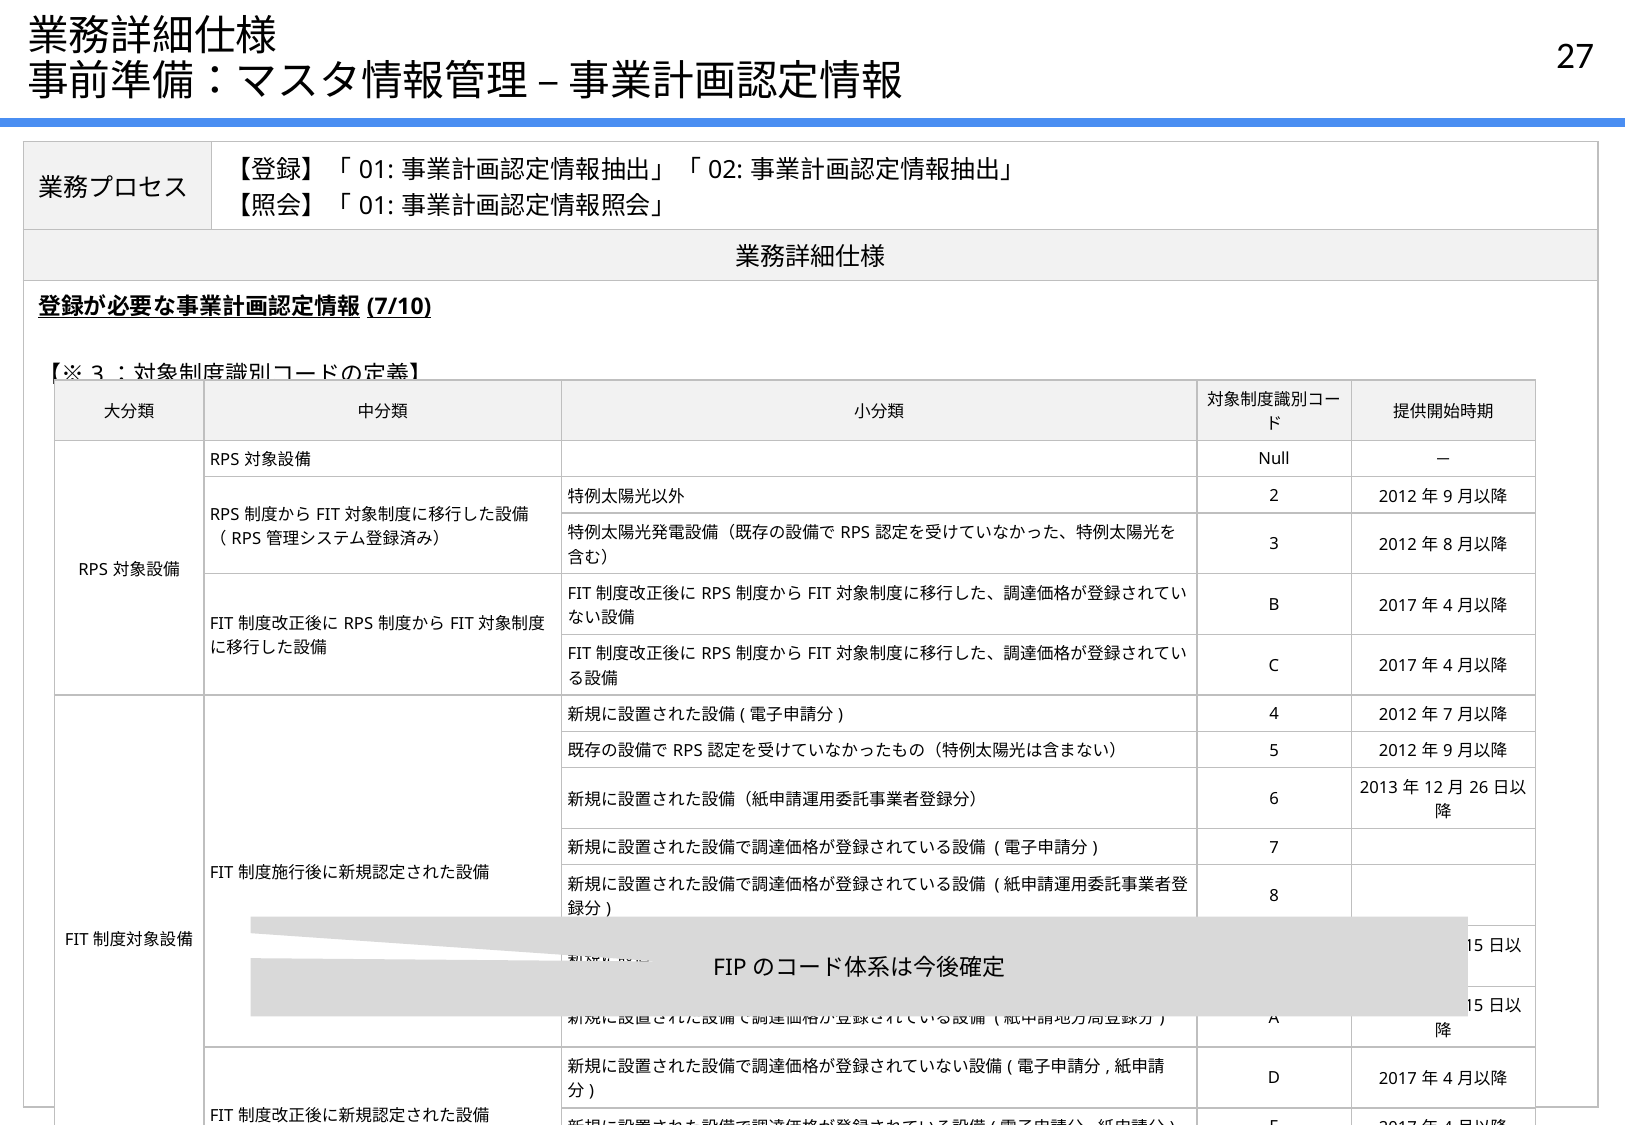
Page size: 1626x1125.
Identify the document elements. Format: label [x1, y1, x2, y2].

table_cell [562, 955, 638, 961]
title [11, 3, 1470, 116]
table_cell [562, 696, 1196, 731]
table_cell [55, 441, 203, 694]
table_header [212, 142, 1597, 229]
table_cell [1468, 926, 1535, 986]
table_cell [1198, 768, 1351, 828]
table_cell [1352, 514, 1535, 573]
text_box [250, 916, 1468, 1017]
table_cell [205, 574, 561, 694]
table_cell [1198, 1048, 1351, 1107]
table_header [55, 381, 203, 440]
table_cell [1352, 696, 1535, 731]
table_header [1352, 381, 1535, 440]
table_header [205, 381, 561, 440]
table_cell [55, 696, 203, 1125]
table_cell [562, 1048, 1196, 1107]
table_cell [562, 865, 1196, 916]
table_header [24, 142, 211, 229]
table_header [562, 381, 1196, 440]
table_cell [1198, 732, 1351, 767]
table_cell [24, 230, 1597, 280]
table_cell [562, 732, 1196, 767]
table_cell [1352, 865, 1535, 925]
table_header [1198, 381, 1351, 440]
table_cell [1198, 441, 1351, 476]
table_cell [1352, 768, 1535, 828]
table_cell [1198, 865, 1351, 916]
table_cell [1352, 477, 1535, 512]
table_cell [205, 477, 561, 573]
table_cell [562, 1017, 1196, 1046]
table_cell [562, 768, 1196, 828]
table_cell [1198, 514, 1351, 573]
table_cell [1198, 635, 1351, 694]
table_cell [1352, 1048, 1535, 1107]
table_cell [562, 477, 1196, 512]
table_cell [205, 441, 561, 476]
table_cell [1352, 732, 1535, 767]
table_cell [1352, 829, 1535, 864]
table_cell [1352, 635, 1535, 694]
table_cell [562, 441, 1196, 476]
table_cell [562, 1109, 1196, 1125]
table_cell [1198, 477, 1351, 512]
table_cell [1352, 1109, 1535, 1125]
table_cell [1352, 441, 1535, 476]
table_cell [562, 574, 1196, 634]
table_cell [562, 829, 1196, 864]
table_cell [1198, 574, 1351, 634]
table_cell [205, 696, 561, 1046]
table_cell [1198, 829, 1351, 864]
table_cell [1198, 1017, 1351, 1046]
table_cell [205, 1048, 561, 1125]
table_cell [562, 635, 1196, 694]
table_cell [1198, 696, 1351, 731]
table_cell [1198, 1109, 1351, 1125]
table_cell [1352, 574, 1535, 634]
table_cell [1352, 987, 1535, 1046]
table_cell [562, 514, 1196, 573]
table_cell [24, 281, 1597, 1106]
